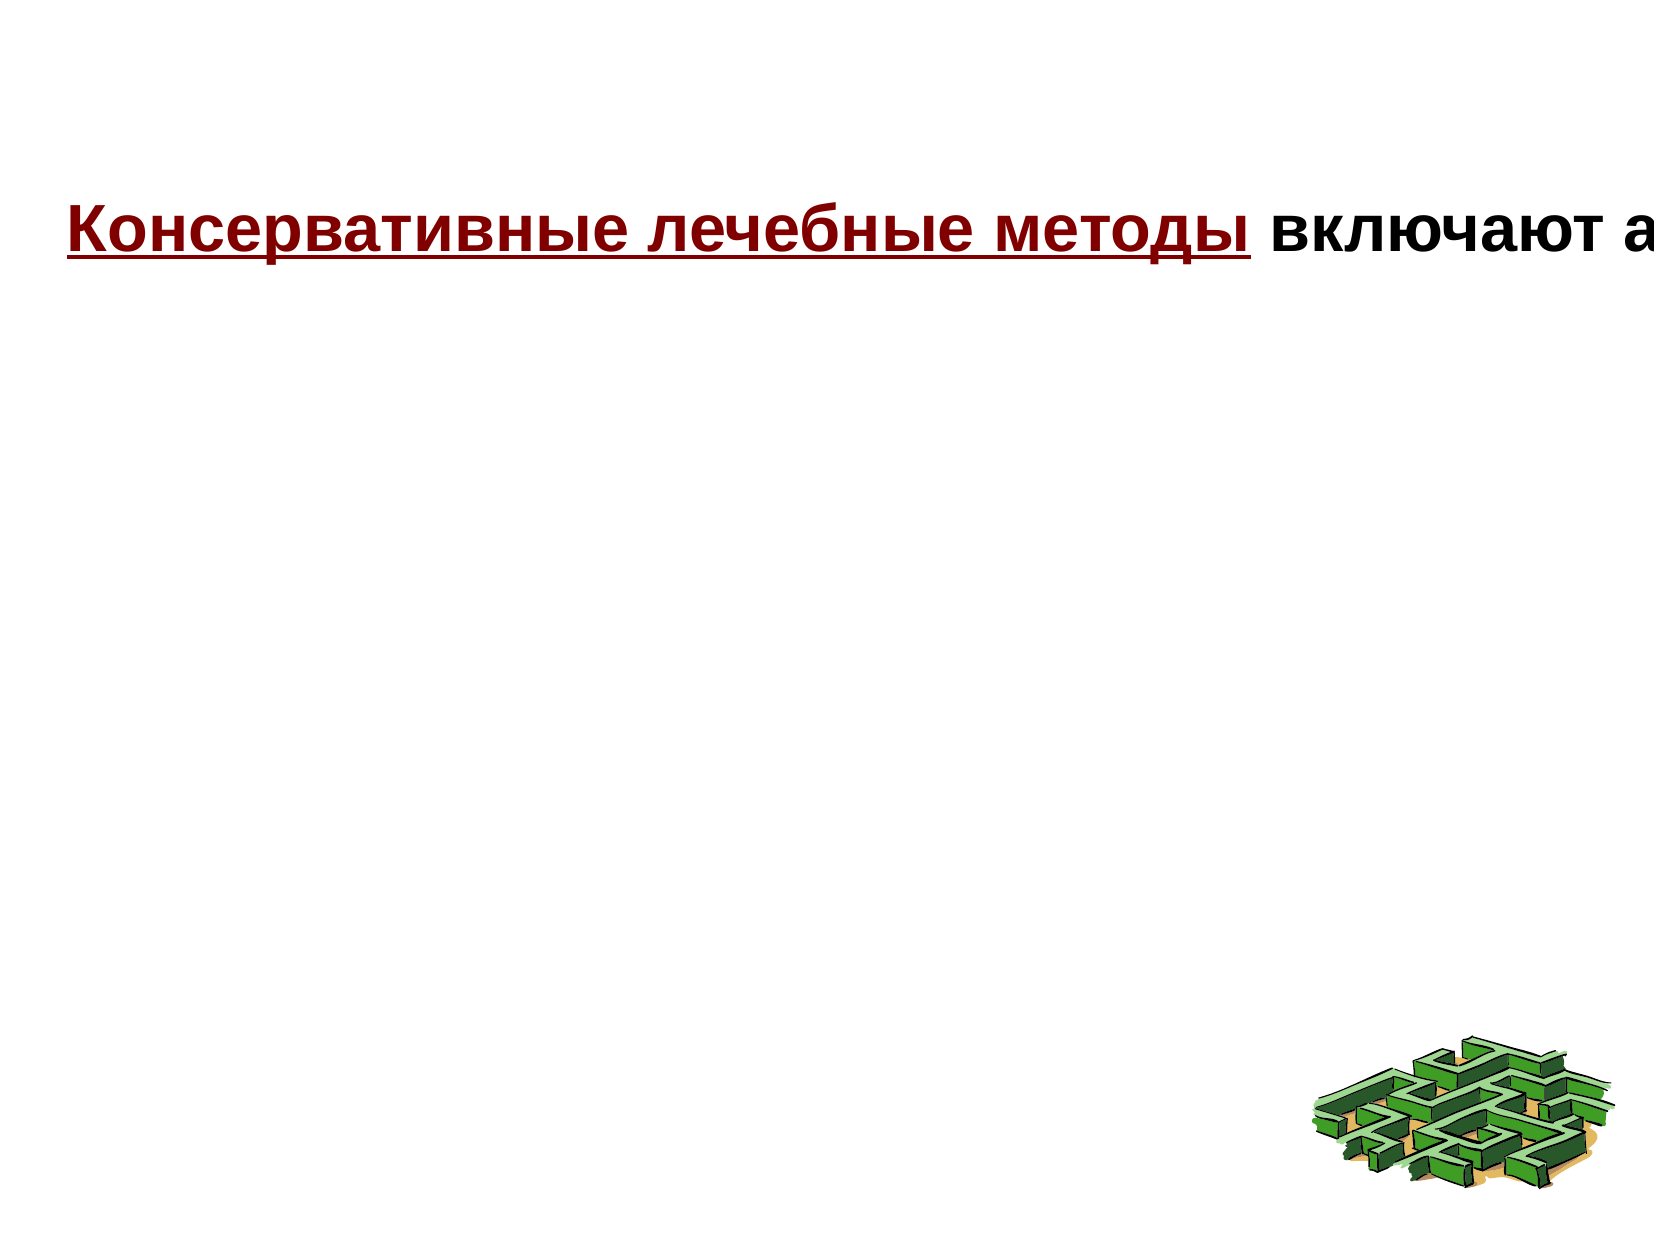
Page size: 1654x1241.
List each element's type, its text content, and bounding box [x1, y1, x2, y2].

text_box Консервативные лечебные методы включают антибиотикотерапию, иммунотерапию, дезинтоксикационные мероприятия, коррекцию обменных процессов и др. Антибиотикотерапию целесообразно проводить остеотропными антибиотиками (линкомицин, морфоциклин, фузидин, ген-тамицин и др.). Наиболее эффективны внутрикостный и регионарный (внутриартериальный и внутривенный) пути их введения. [52, 177, 1595, 1015]
